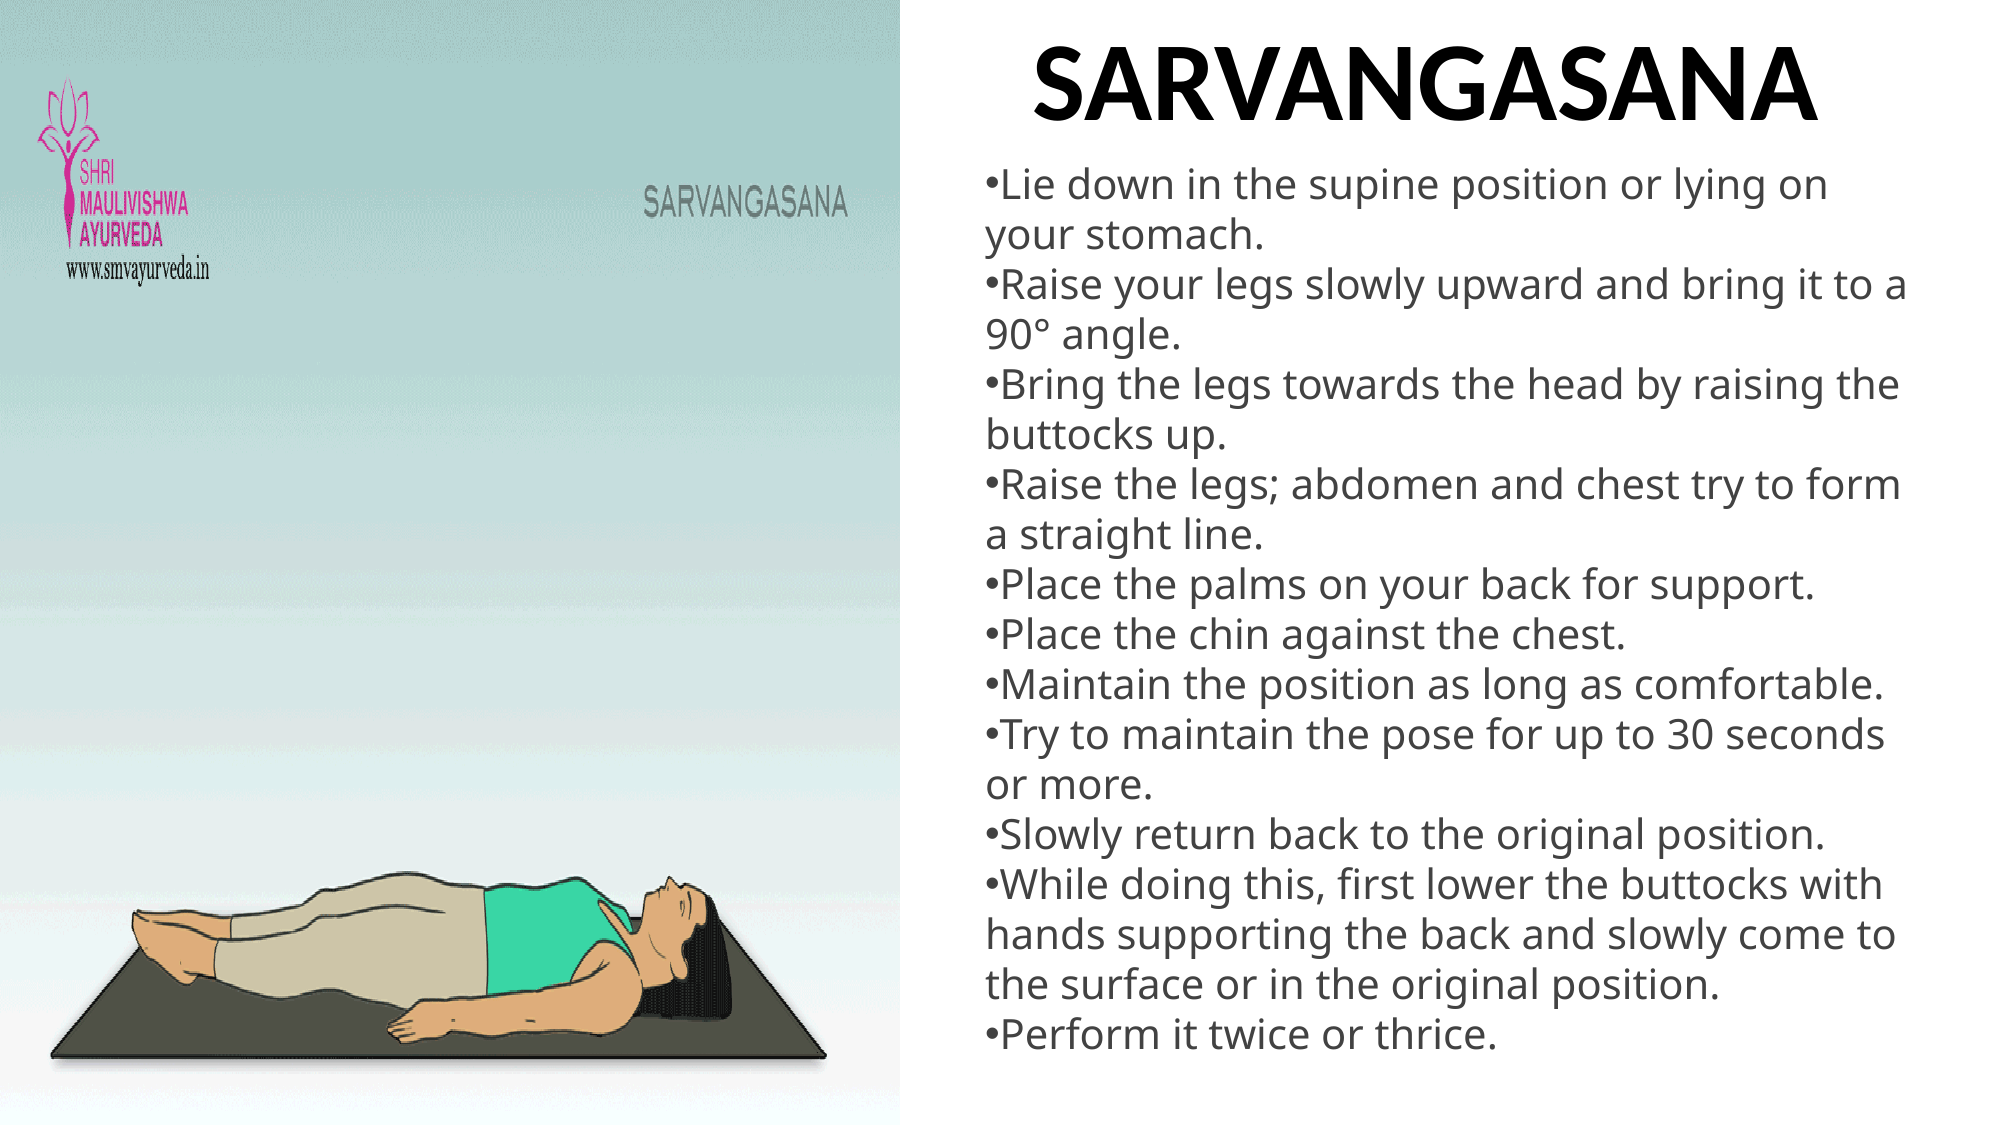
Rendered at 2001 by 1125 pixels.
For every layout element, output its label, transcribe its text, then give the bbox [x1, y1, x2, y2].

picture [0, 0, 900, 1125]
text_box SARVANGASANA [1017, 0, 1836, 150]
text_box Lie down in the supine position or lying on your stomach. Raise your legs slowly upward and bring it to a 90° angle. Bring the legs towards the head by raising the buttocks up. Raise the legs; abdomen and chest try to form a straight line. Place the palms on your back for support. Place the chin against the chest. Maintain the position as long as comfortable. Try to maintain the pose for up to 30 seconds or more. Slowly return back to the original position. While doing this, first lower the buttocks with hands supporting the back and slowly come to the surface or in the original position. Perform it twice or thrice. [970, 150, 1927, 1066]
